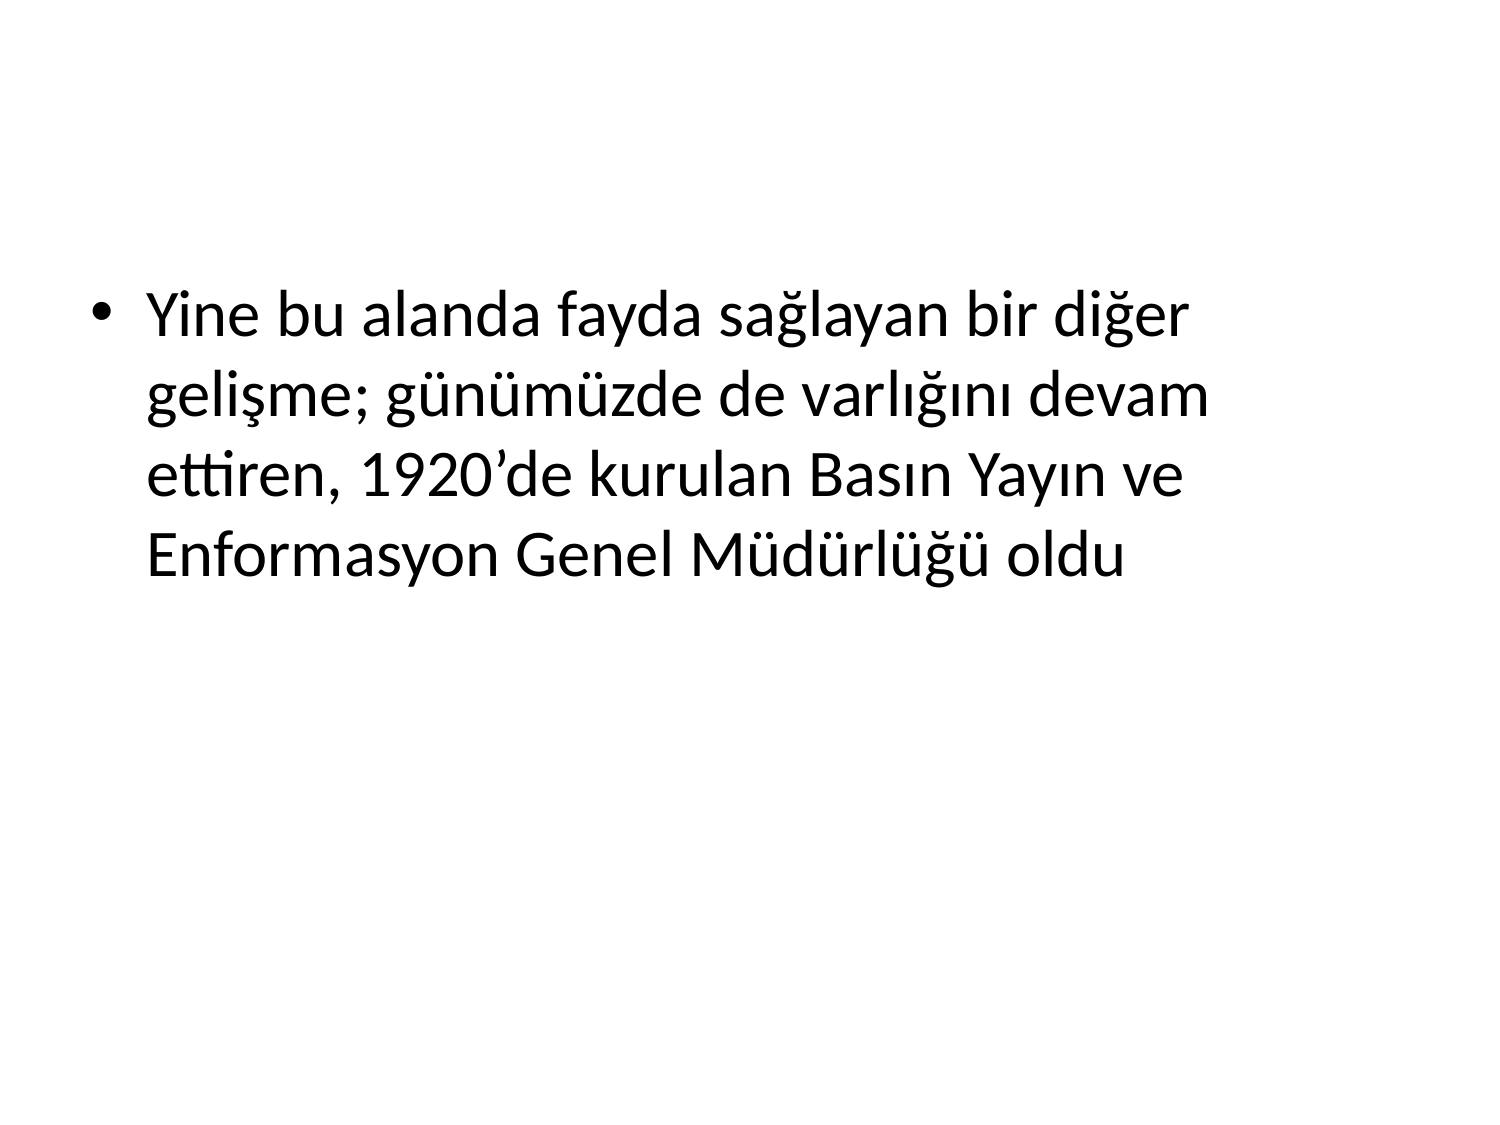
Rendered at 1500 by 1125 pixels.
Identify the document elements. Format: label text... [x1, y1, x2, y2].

list Yine bu alanda fayda sağlayan bir diğer gelişme; günümüzde de varlığını devam ettiren, 1920’de kurulan Basın Yayın ve Enformasyon Genel Müdürlüğü oldu [75, 262, 1425, 1005]
